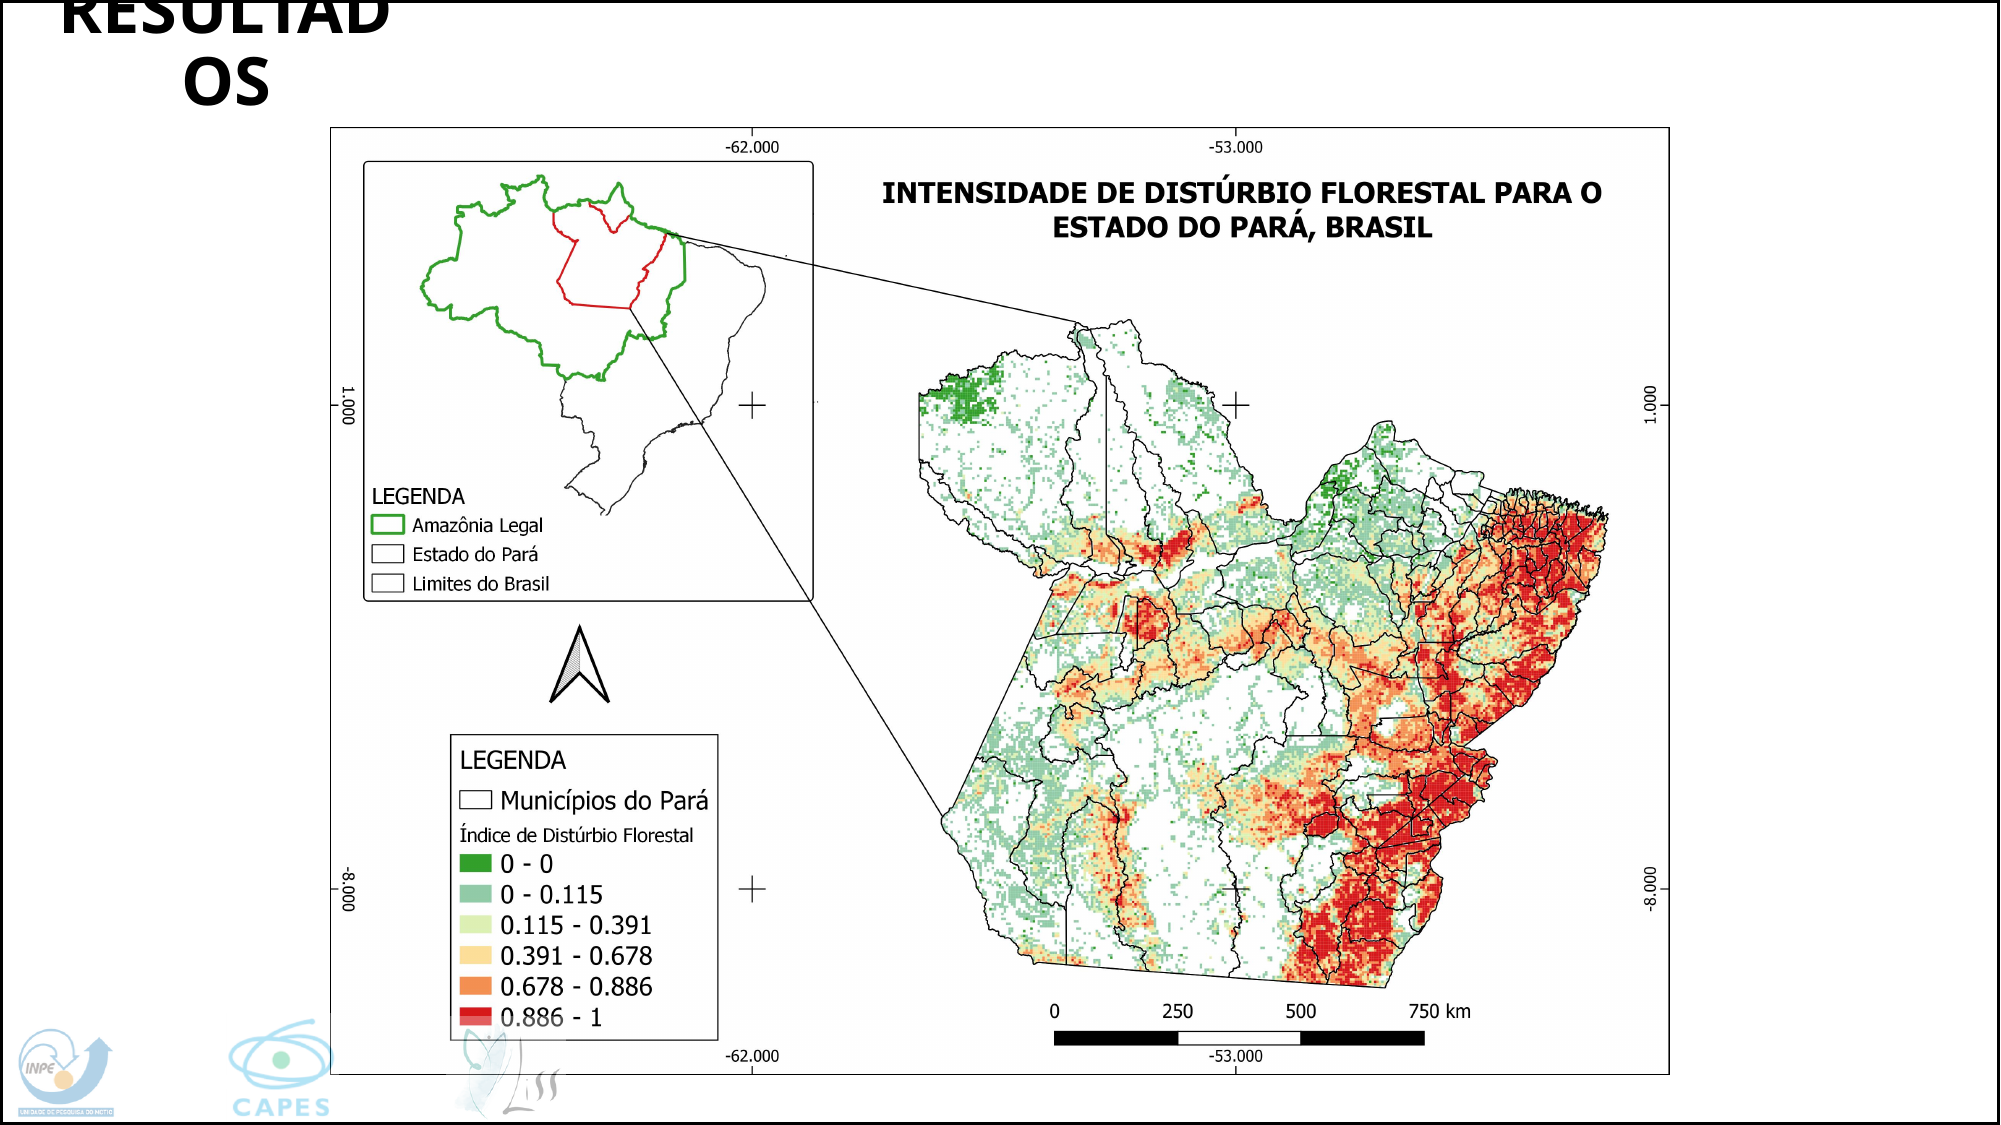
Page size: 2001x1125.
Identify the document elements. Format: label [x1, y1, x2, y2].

text_box [0, 0, 2000, 1125]
picture [8, 1016, 118, 1125]
picture [226, 127, 1670, 1122]
